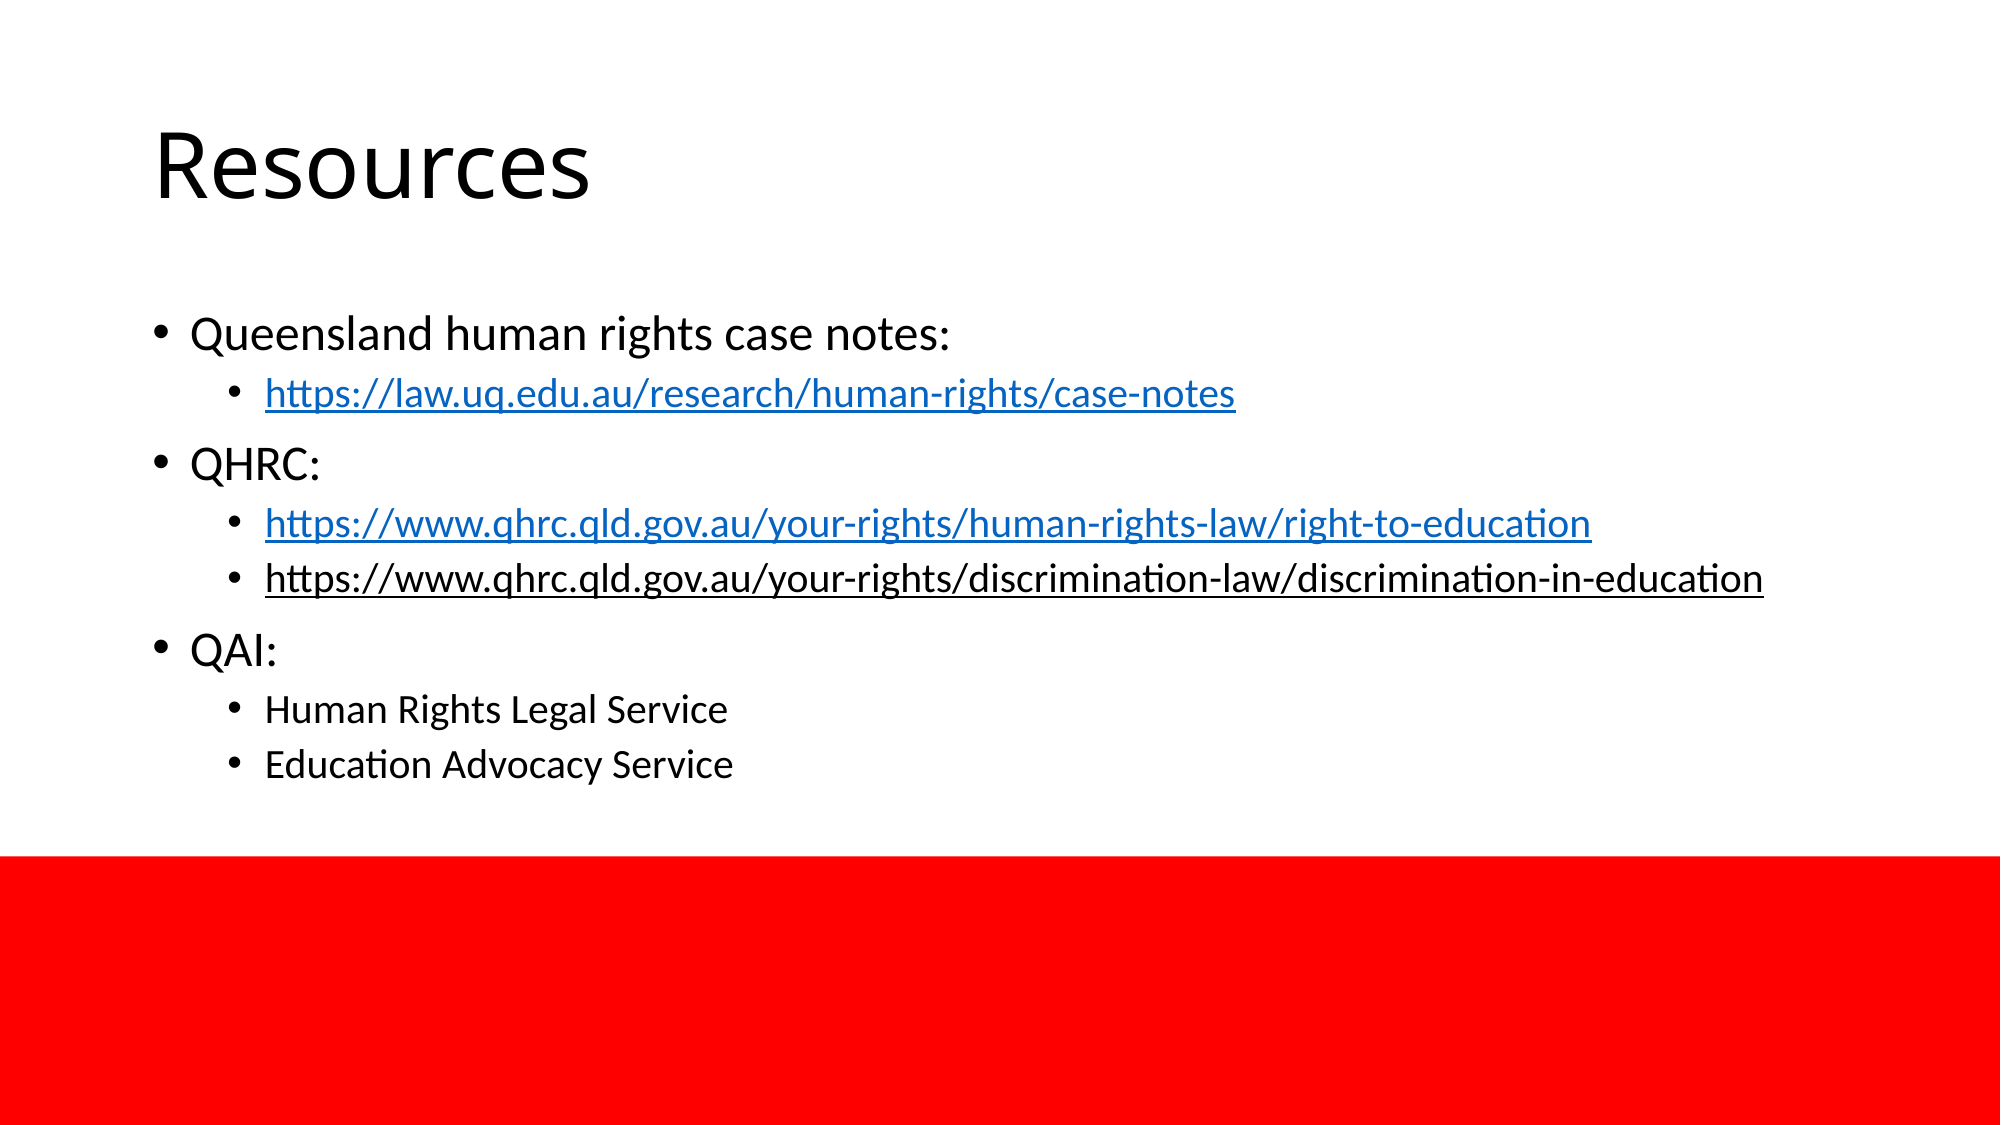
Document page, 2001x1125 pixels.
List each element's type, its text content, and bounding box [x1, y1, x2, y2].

list Queensland human rights case notes: https://law.uq.edu.au/research/human-rights/case-notes QHRC: https://www.qhrc.qld.gov.au/your-rights/human-rights-law/right-to-education https://www.qhrc.qld.gov.au/your-rights/discrimination-law/discrimination-in-education QAI: Human Rights Legal Service Education Advocacy Service [137, 299, 1863, 1014]
text_box [0, 856, 2000, 1125]
title Resources [137, 59, 1863, 278]
